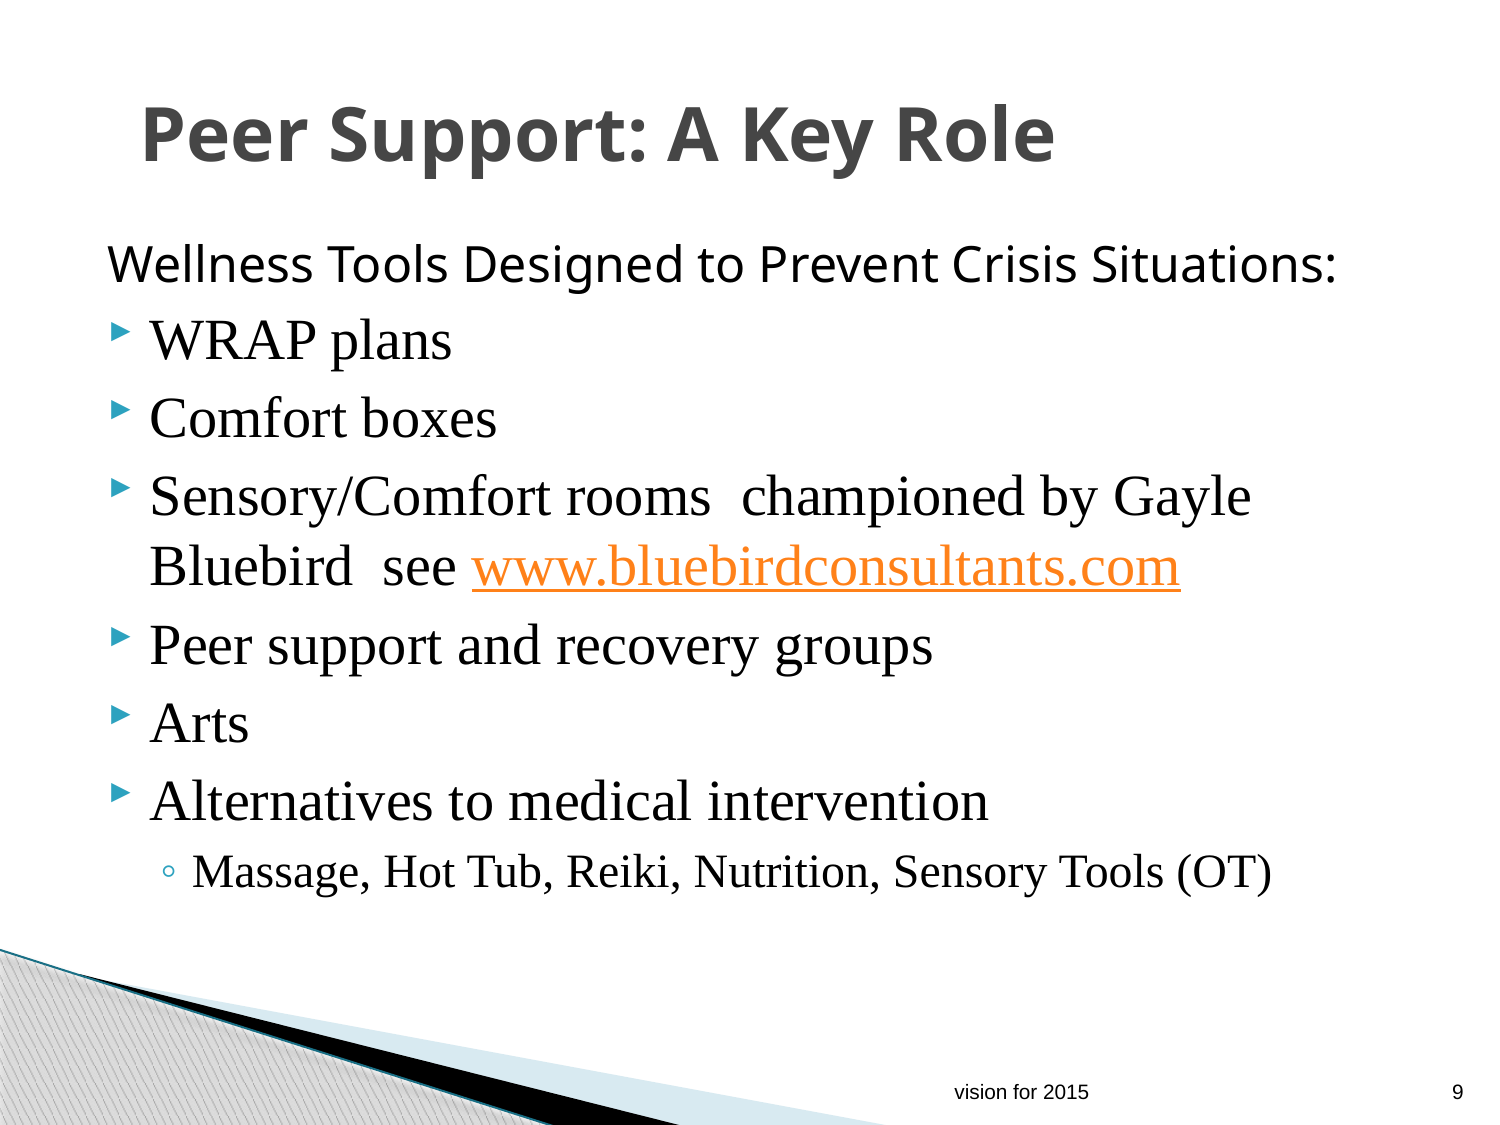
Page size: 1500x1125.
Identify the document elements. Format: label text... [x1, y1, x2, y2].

title Peer Support: A Key Role [125, 37, 1400, 225]
slide_number 9 [1418, 1051, 1479, 1112]
list Wellness Tools Designed to Prevent Crisis Situations: WRAP plans Comfort boxes Sensory/Comfort rooms championed by Gayle Bluebird see www.bluebirdconsultants.com Peer support and recovery groups Arts Alternatives to medical intervention Massage, Hot Tub, Reiki, Nutrition, Sensory Tools (OT) [75, 224, 1450, 1063]
footer vision for 2015 [718, 1051, 1105, 1112]
